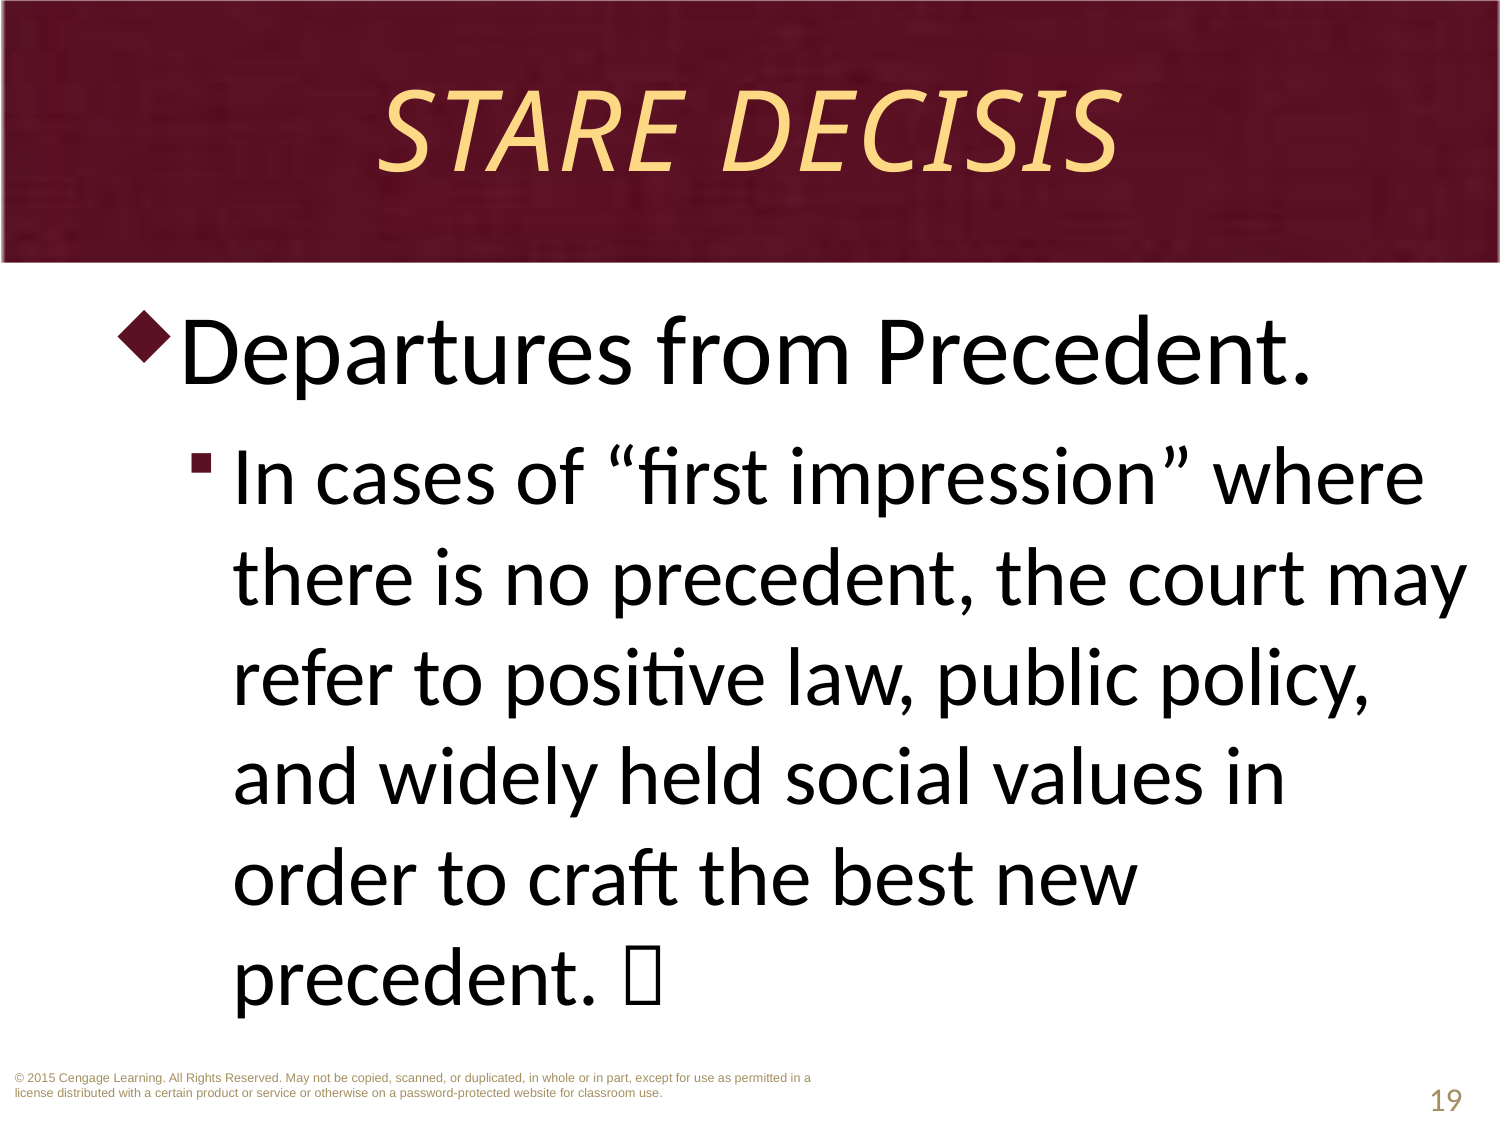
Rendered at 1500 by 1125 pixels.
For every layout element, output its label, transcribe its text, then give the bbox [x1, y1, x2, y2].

picture [5, 1, 1497, 12]
list Departures from Precedent. In cases of “first impression” where there is no precedent, the court may refer to positive law, public policy, and widely held social values in order to craft the best new precedent.  [74, 277, 1500, 1051]
title Stare Decisis [0, 12, 1500, 263]
text_box 19 [1337, 1065, 1463, 1125]
